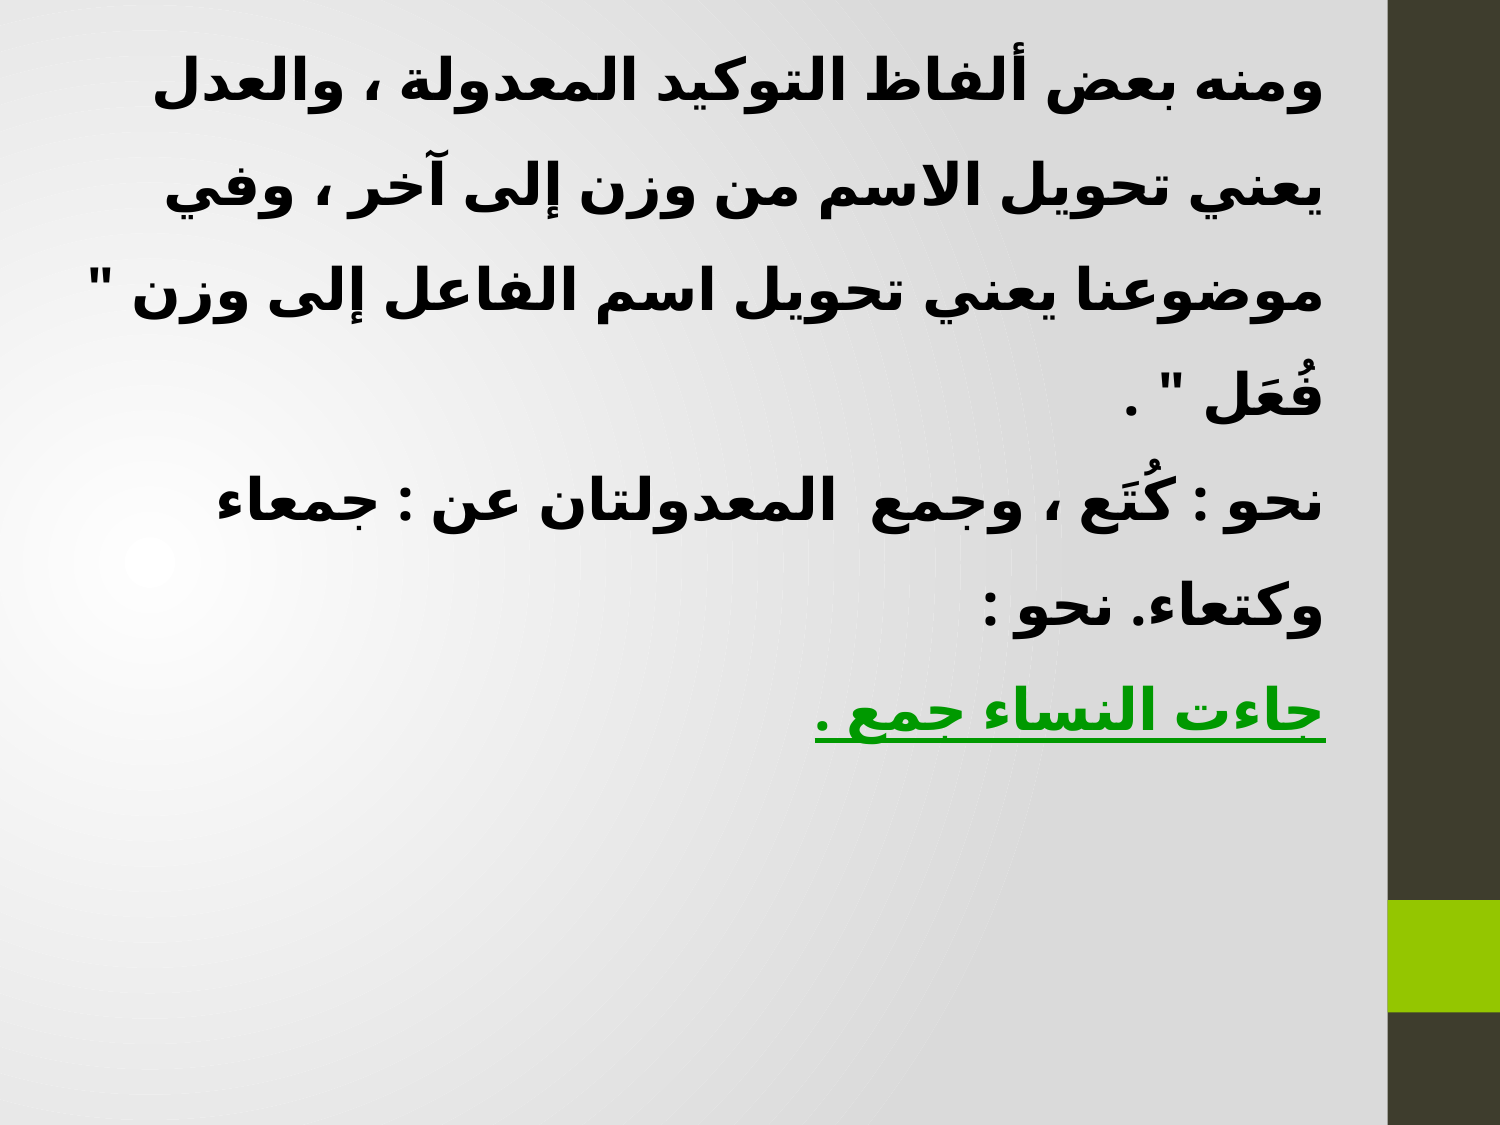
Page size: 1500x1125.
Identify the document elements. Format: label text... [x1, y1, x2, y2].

text_box ومنه بعض ألفاظ التوكيد المعدولة ، والعدل يعني تحويل الاسم من وزن إلى آخر ، وفي موضوعنا يعني تحويل اسم الفاعل إلى وزن " فُعَل " . نحو : كُتَع ، وجمع المعدولتان عن : جمعاء وكتعاء. نحو : جاءت النساء جمع . [29, 0, 1341, 750]
